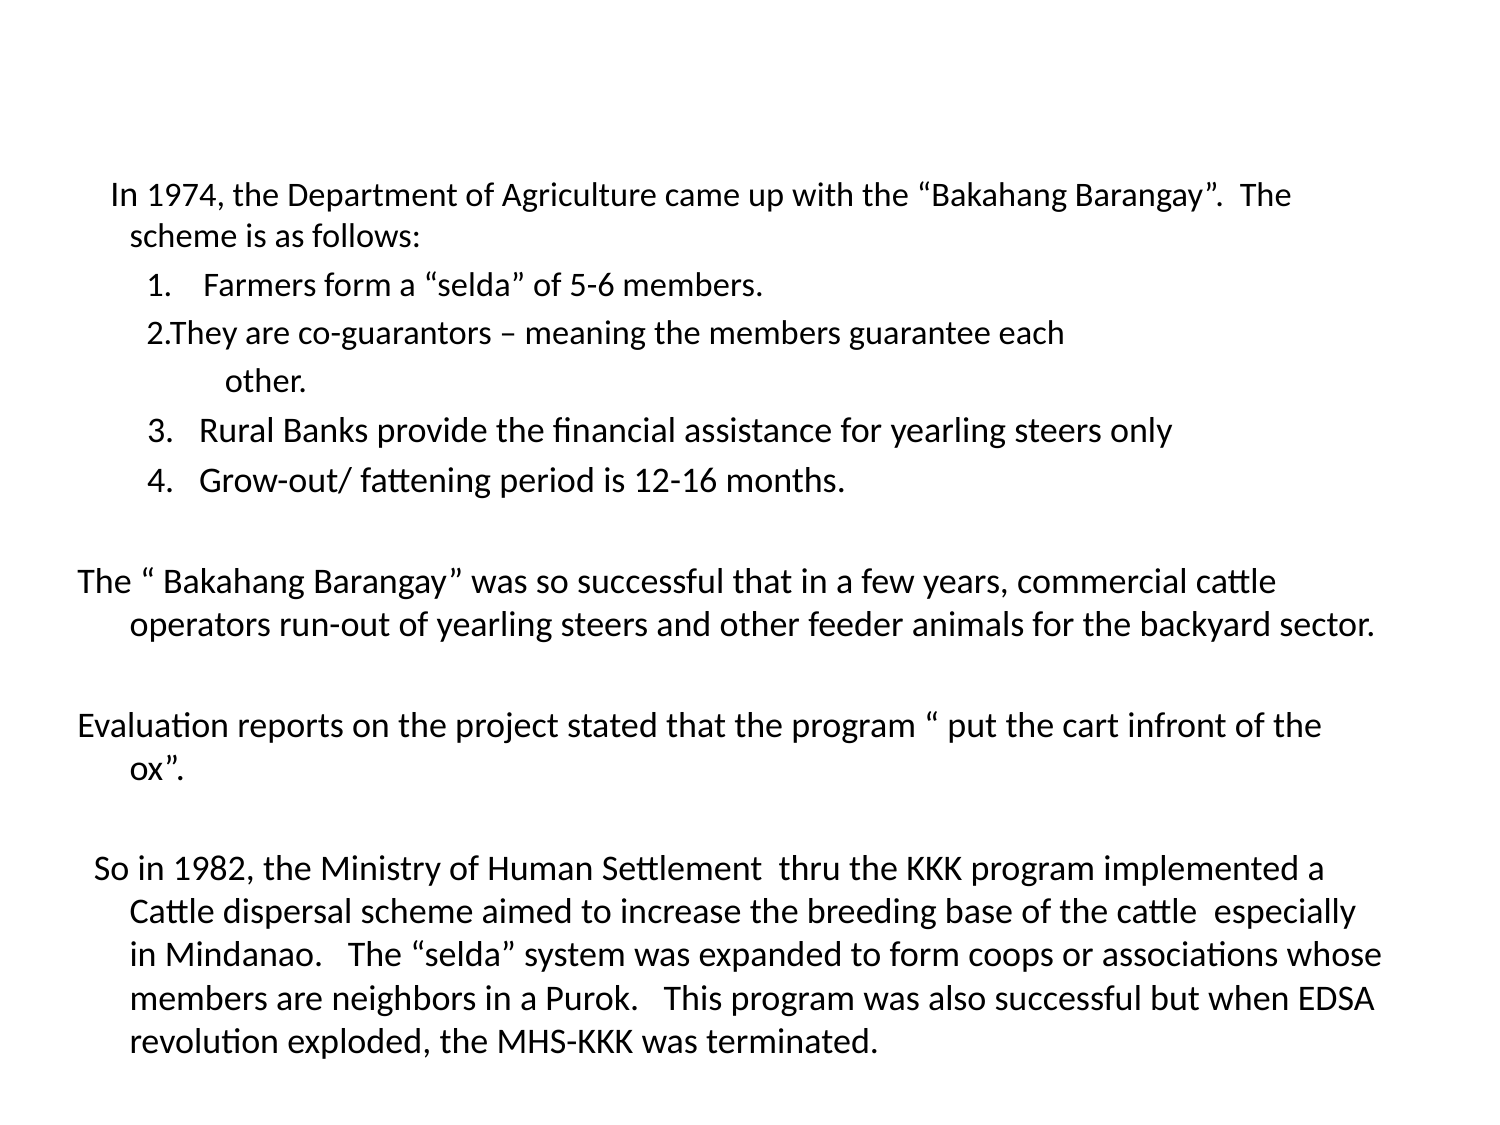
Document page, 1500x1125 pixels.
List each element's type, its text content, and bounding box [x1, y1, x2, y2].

list In 1974, the Department of Agriculture came up with the “Bakahang Barangay”. The scheme is as follows: 1. Farmers form a “selda” of 5-6 members. 2.They are co-guarantors – meaning the members guarantee each other. 3. Rural Banks provide the financial assistance for yearling steers only 4. Grow-out/ fattening period is 12-16 months. The “ Bakahang Barangay” was so successful that in a few years, commercial cattle operators run-out of yearling steers and other feeder animals for the backyard sector. Evaluation reports on the project stated that the program “ put the cart infront of the ox”. So in 1982, the Ministry of Human Settlement thru the KKK program implemented a Cattle dispersal scheme aimed to increase the breeding base of the cattle especially in Mindanao. The “selda” system was expanded to form coops or associations whose members are neighbors in a Purok. This program was also successful but when EDSA revolution exploded, the MHS-KKK was terminated. [62, 162, 1400, 1075]
